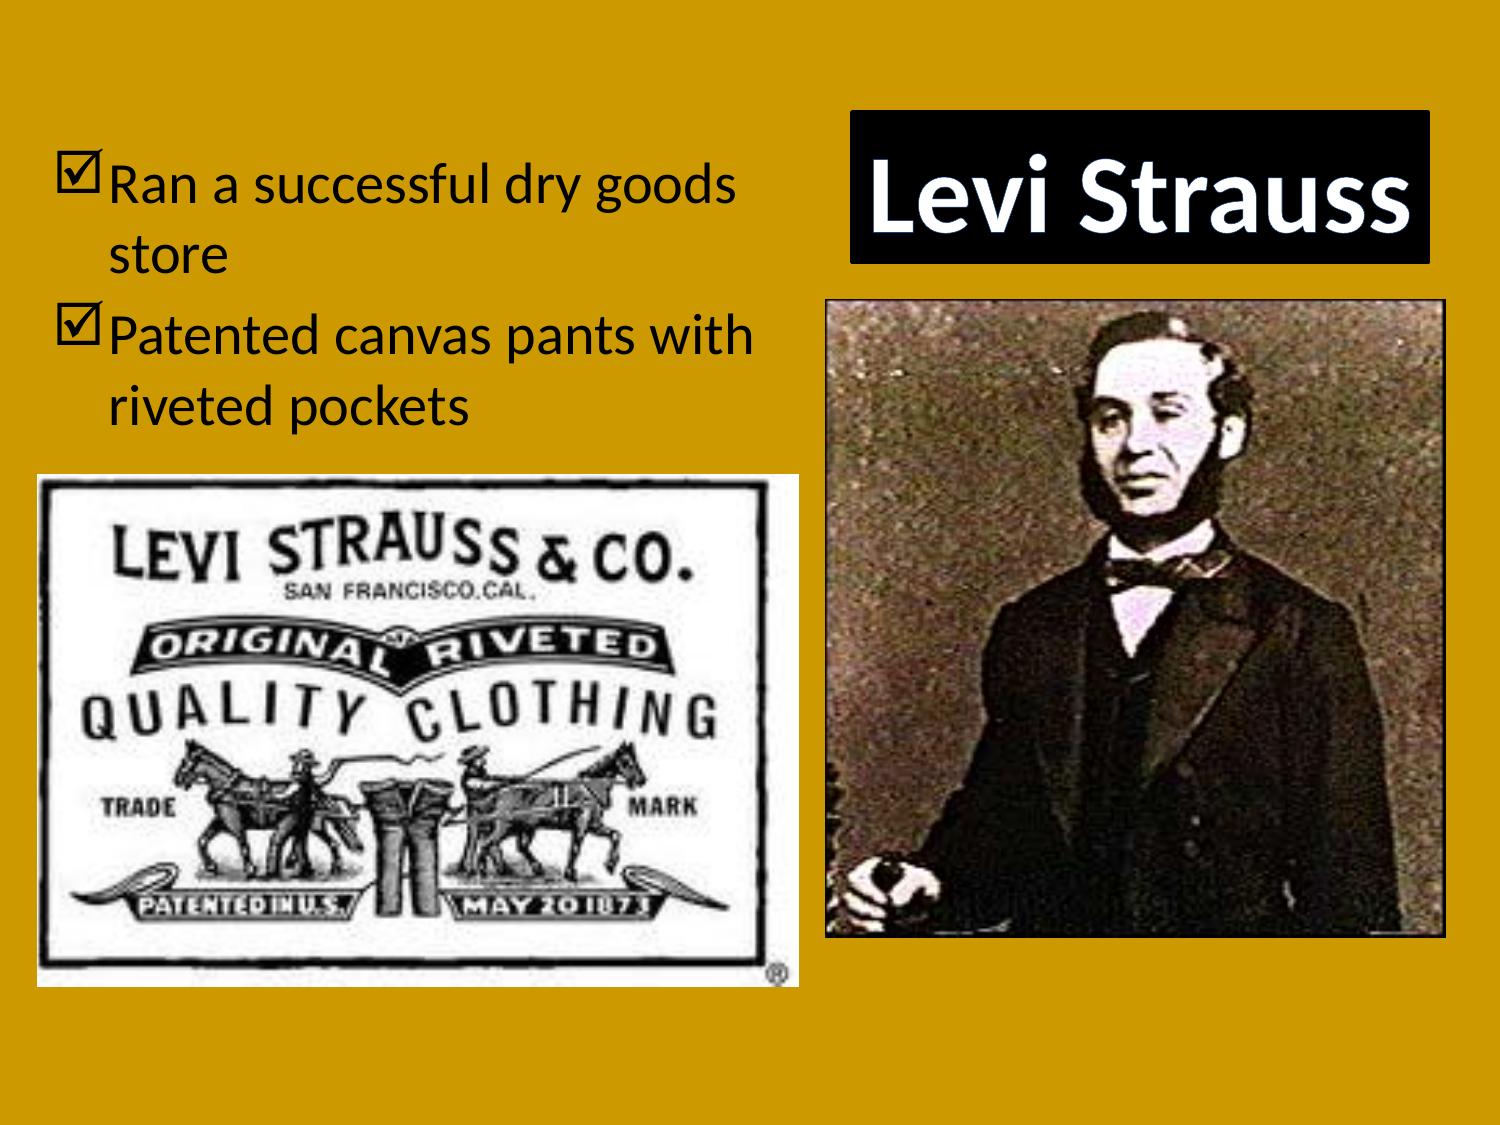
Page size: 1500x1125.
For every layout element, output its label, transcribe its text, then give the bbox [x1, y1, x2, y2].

picture [37, 474, 799, 987]
list Ran a successful dry goods store Patented canvas pants with riveted pockets [37, 137, 800, 463]
picture [824, 299, 1447, 938]
text_box Levi Strauss [850, 110, 1430, 264]
